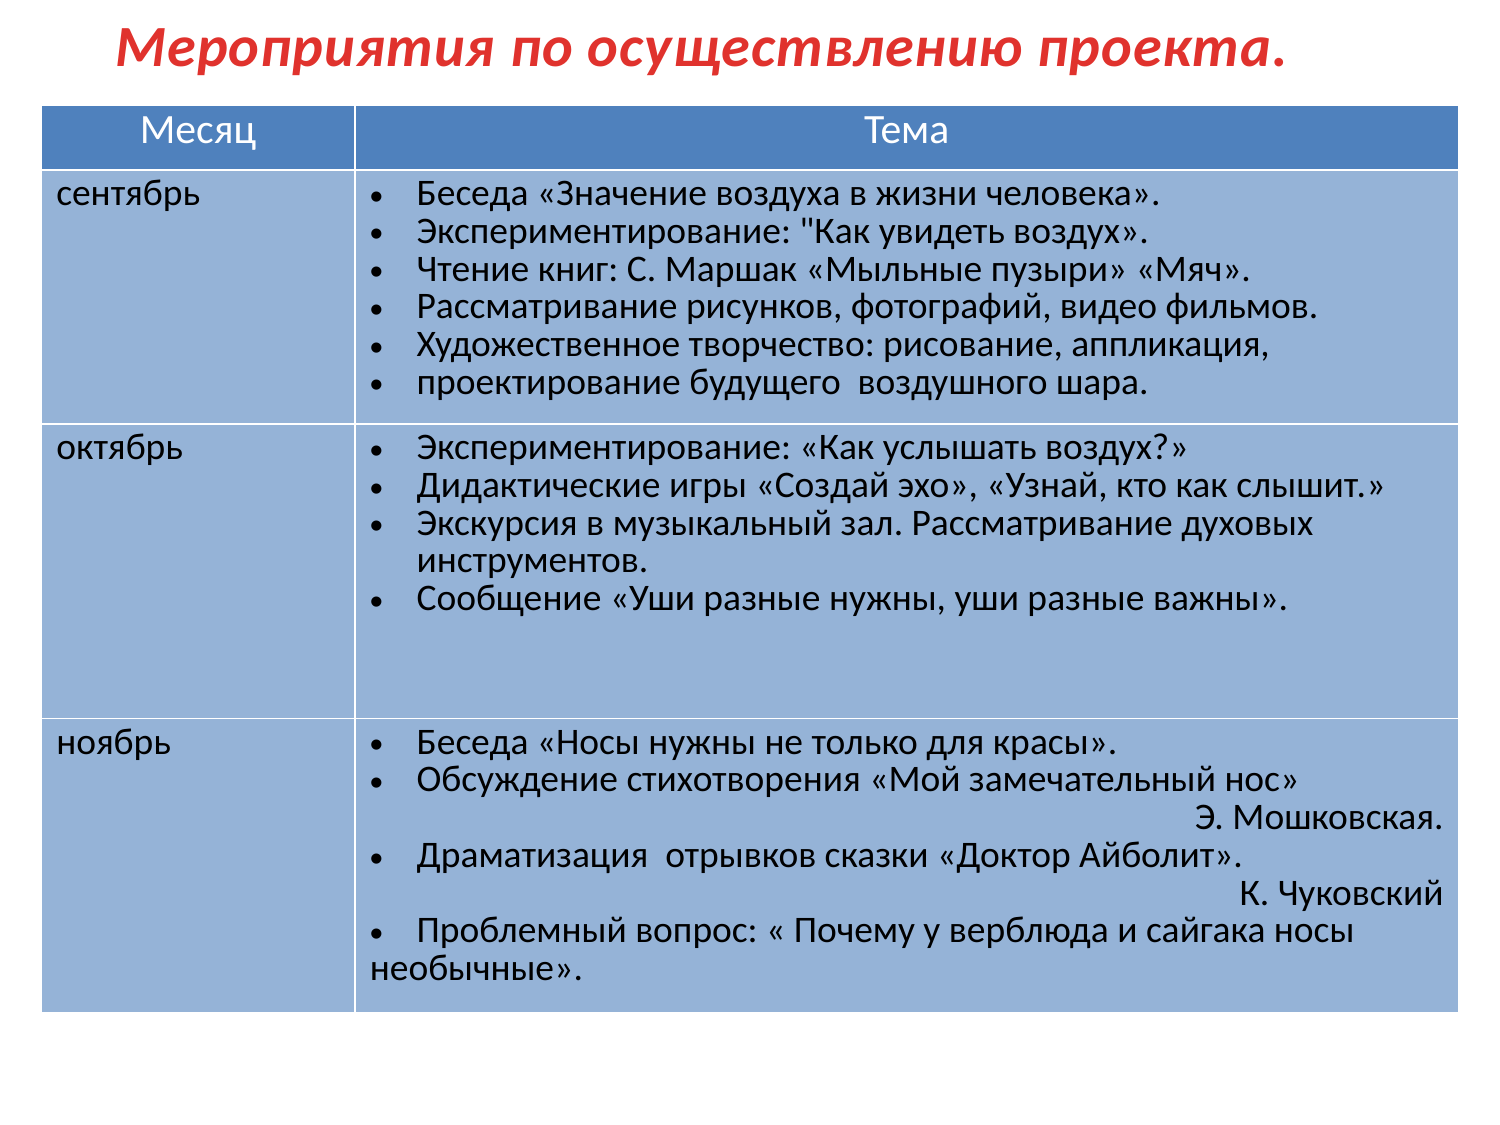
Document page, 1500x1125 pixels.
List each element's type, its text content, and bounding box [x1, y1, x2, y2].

table_cell Экспериментирование: «Как услышать воздух?» Дидактические игры «Создай эхо», «Узнай, кто как слышит.» Экскурсия в музыкальный зал. Рассматривание духовых инструментов. Сообщение «Уши разные нужны, уши разные важны». [356, 425, 1458, 718]
table_cell Беседа «Носы нужны не только для красы». Обсуждение стихотворения «Мой замечательный нос» Э. Мошковская. Драматизация отрывков сказки «Доктор Айболит». К. Чуковский Проблемный вопрос: « Почему у верблюда и сайгака носы необычные». [356, 719, 1458, 1012]
text_box Мероприятия по осуществлению проекта. [17, 1, 1388, 86]
table_cell сентябрь [42, 171, 354, 423]
table_cell октябрь [42, 425, 354, 718]
table_cell ноябрь [42, 719, 354, 1012]
table_header Месяц [42, 106, 354, 169]
table_header Тема [356, 106, 1458, 169]
table_cell Беседа «Значение воздуха в жизни человека». Экспериментирование: "Как увидеть воздух». Чтение книг: С. Маршак «Мыльные пузыри» «Мяч». Рассматривание рисунков, фотографий, видео фильмов. Художественное творчество: рисование, аппликация, проектирование будущего воздушного шара. [356, 171, 1458, 423]
